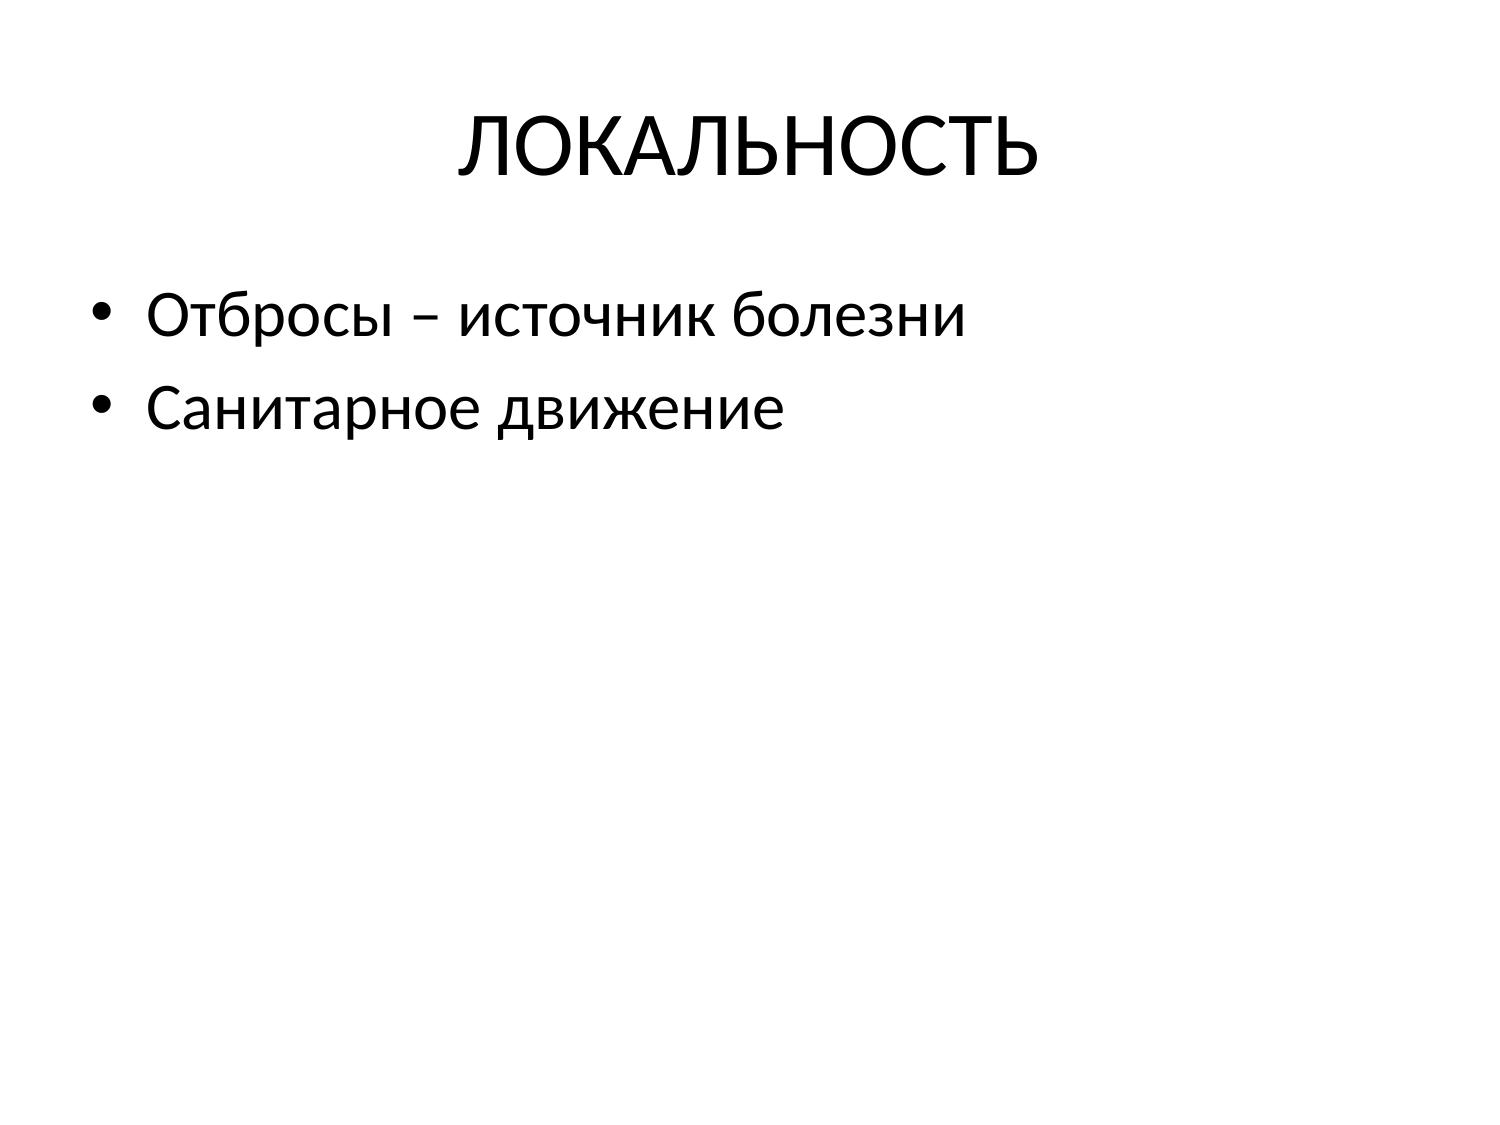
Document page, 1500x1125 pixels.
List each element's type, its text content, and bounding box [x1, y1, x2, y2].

list Отбросы – источник болезни Санитарное движение [75, 262, 1425, 1005]
title ЛОКАЛЬНОСТЬ [75, 45, 1425, 233]
